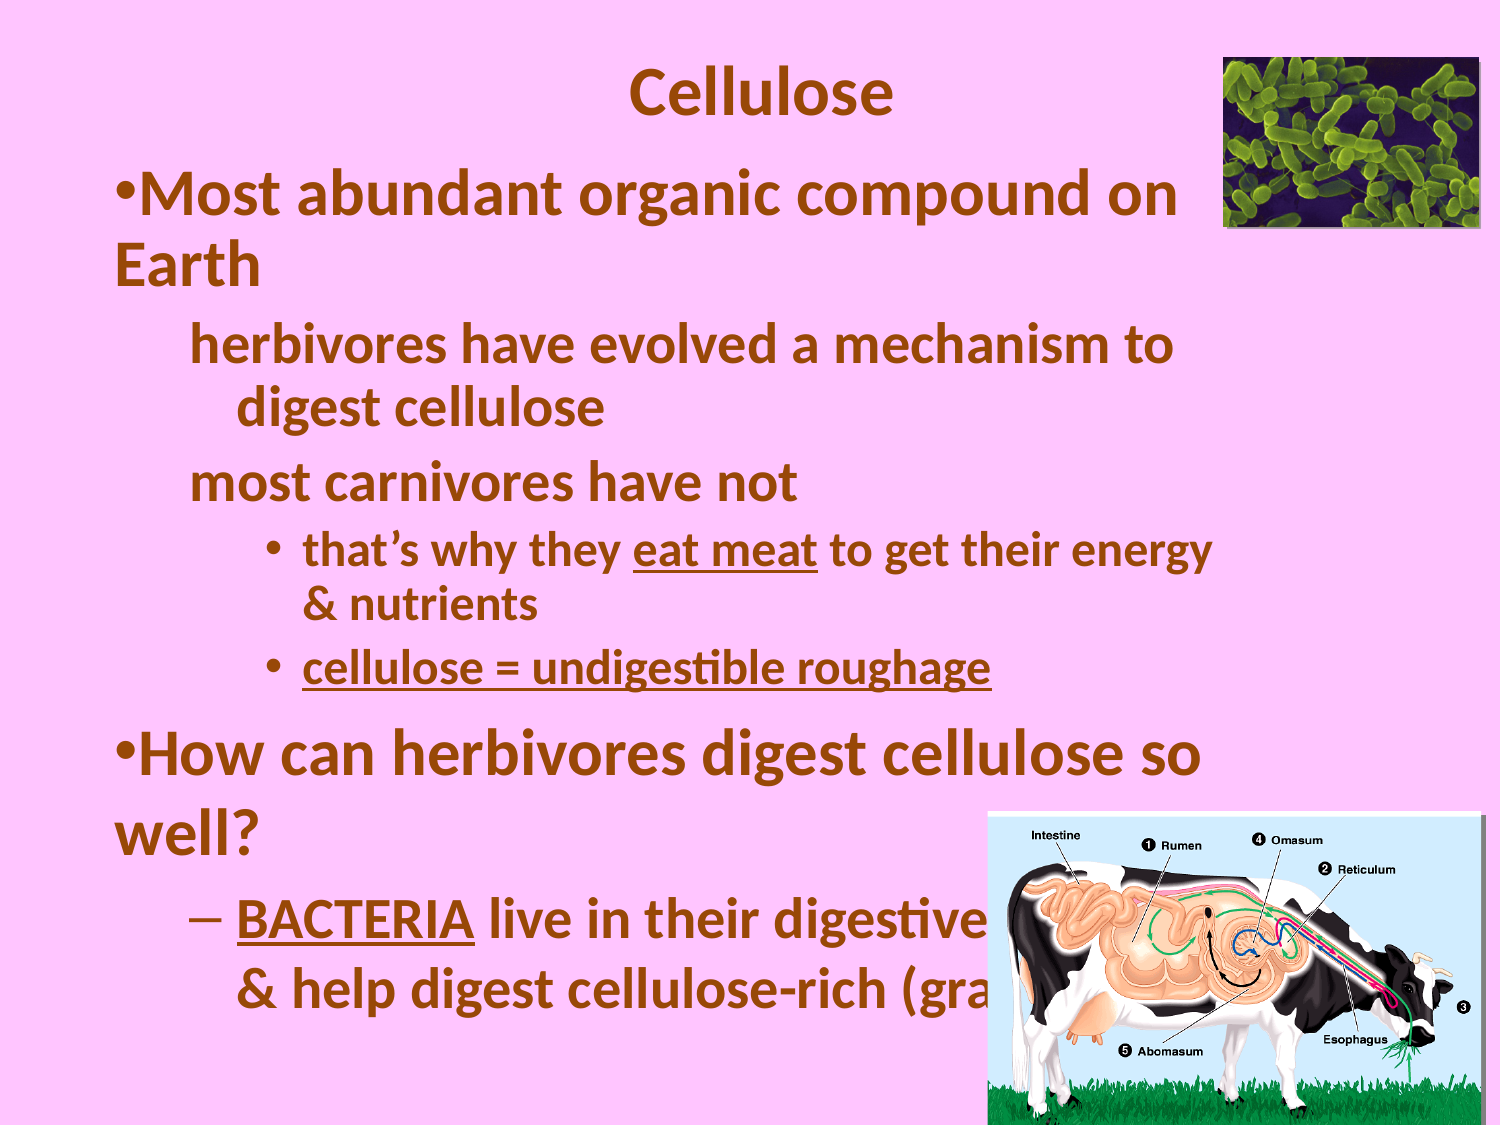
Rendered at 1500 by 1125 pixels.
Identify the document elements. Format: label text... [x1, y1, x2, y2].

list Most abundant organic compound on Earth herbivores have evolved a mechanism to digest cellulose most carnivores have not that’s why they eat meat to get their energy & nutrients cellulose = undigestible roughage How can herbivores digest cellulose so well? BACTERIA live in their digestive systems & help digest cellulose-rich (grass) meals [99, 149, 1263, 451]
picture [1223, 57, 1479, 227]
picture [987, 811, 1482, 1125]
title Cellulose [49, 37, 1476, 138]
